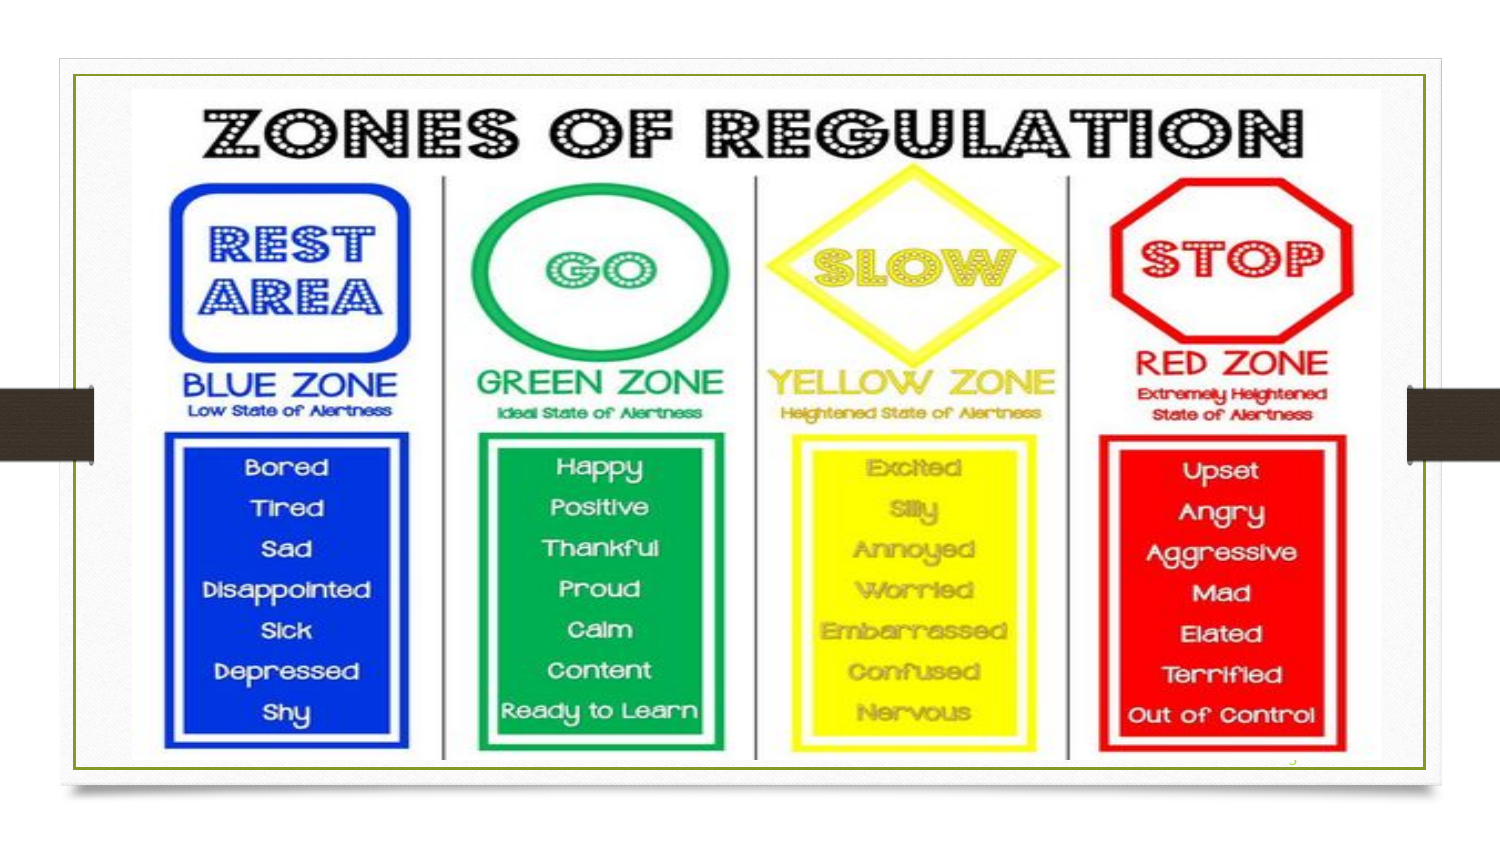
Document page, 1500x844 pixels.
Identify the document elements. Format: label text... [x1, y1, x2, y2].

slide_number 5 [1273, 760, 1341, 769]
picture [0, 0, 1500, 844]
